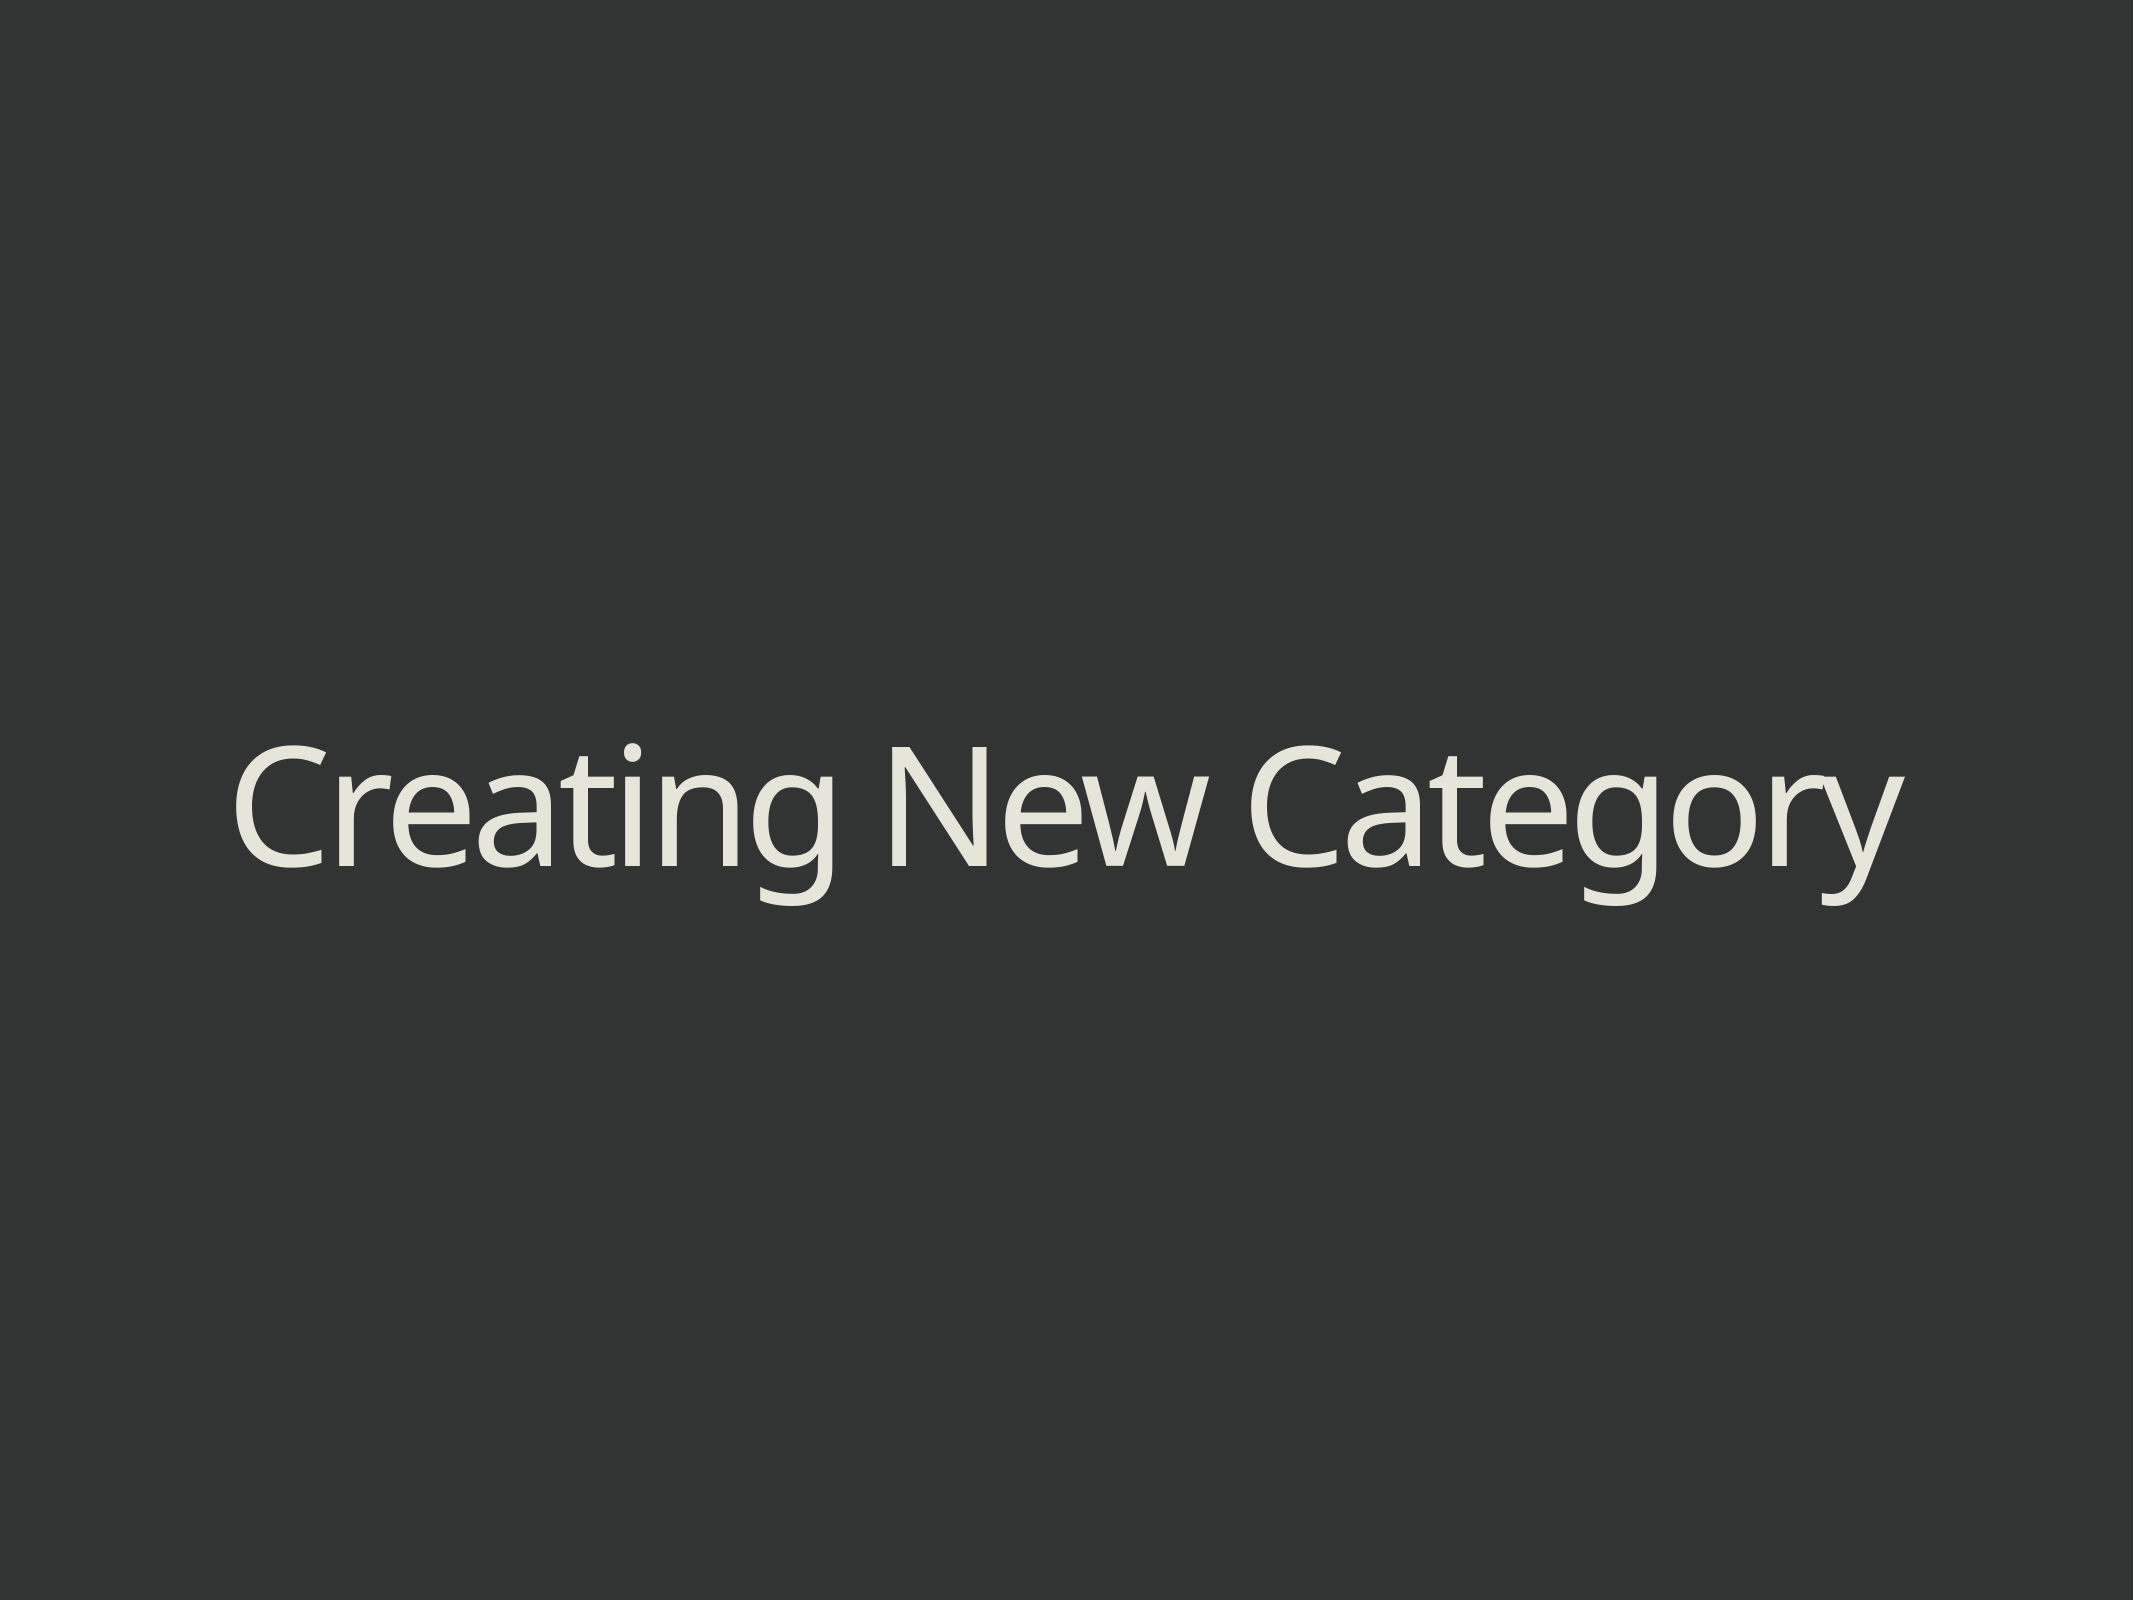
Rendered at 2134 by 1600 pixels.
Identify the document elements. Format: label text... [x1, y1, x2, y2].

text_box Creating New Category [156, 622, 1977, 977]
